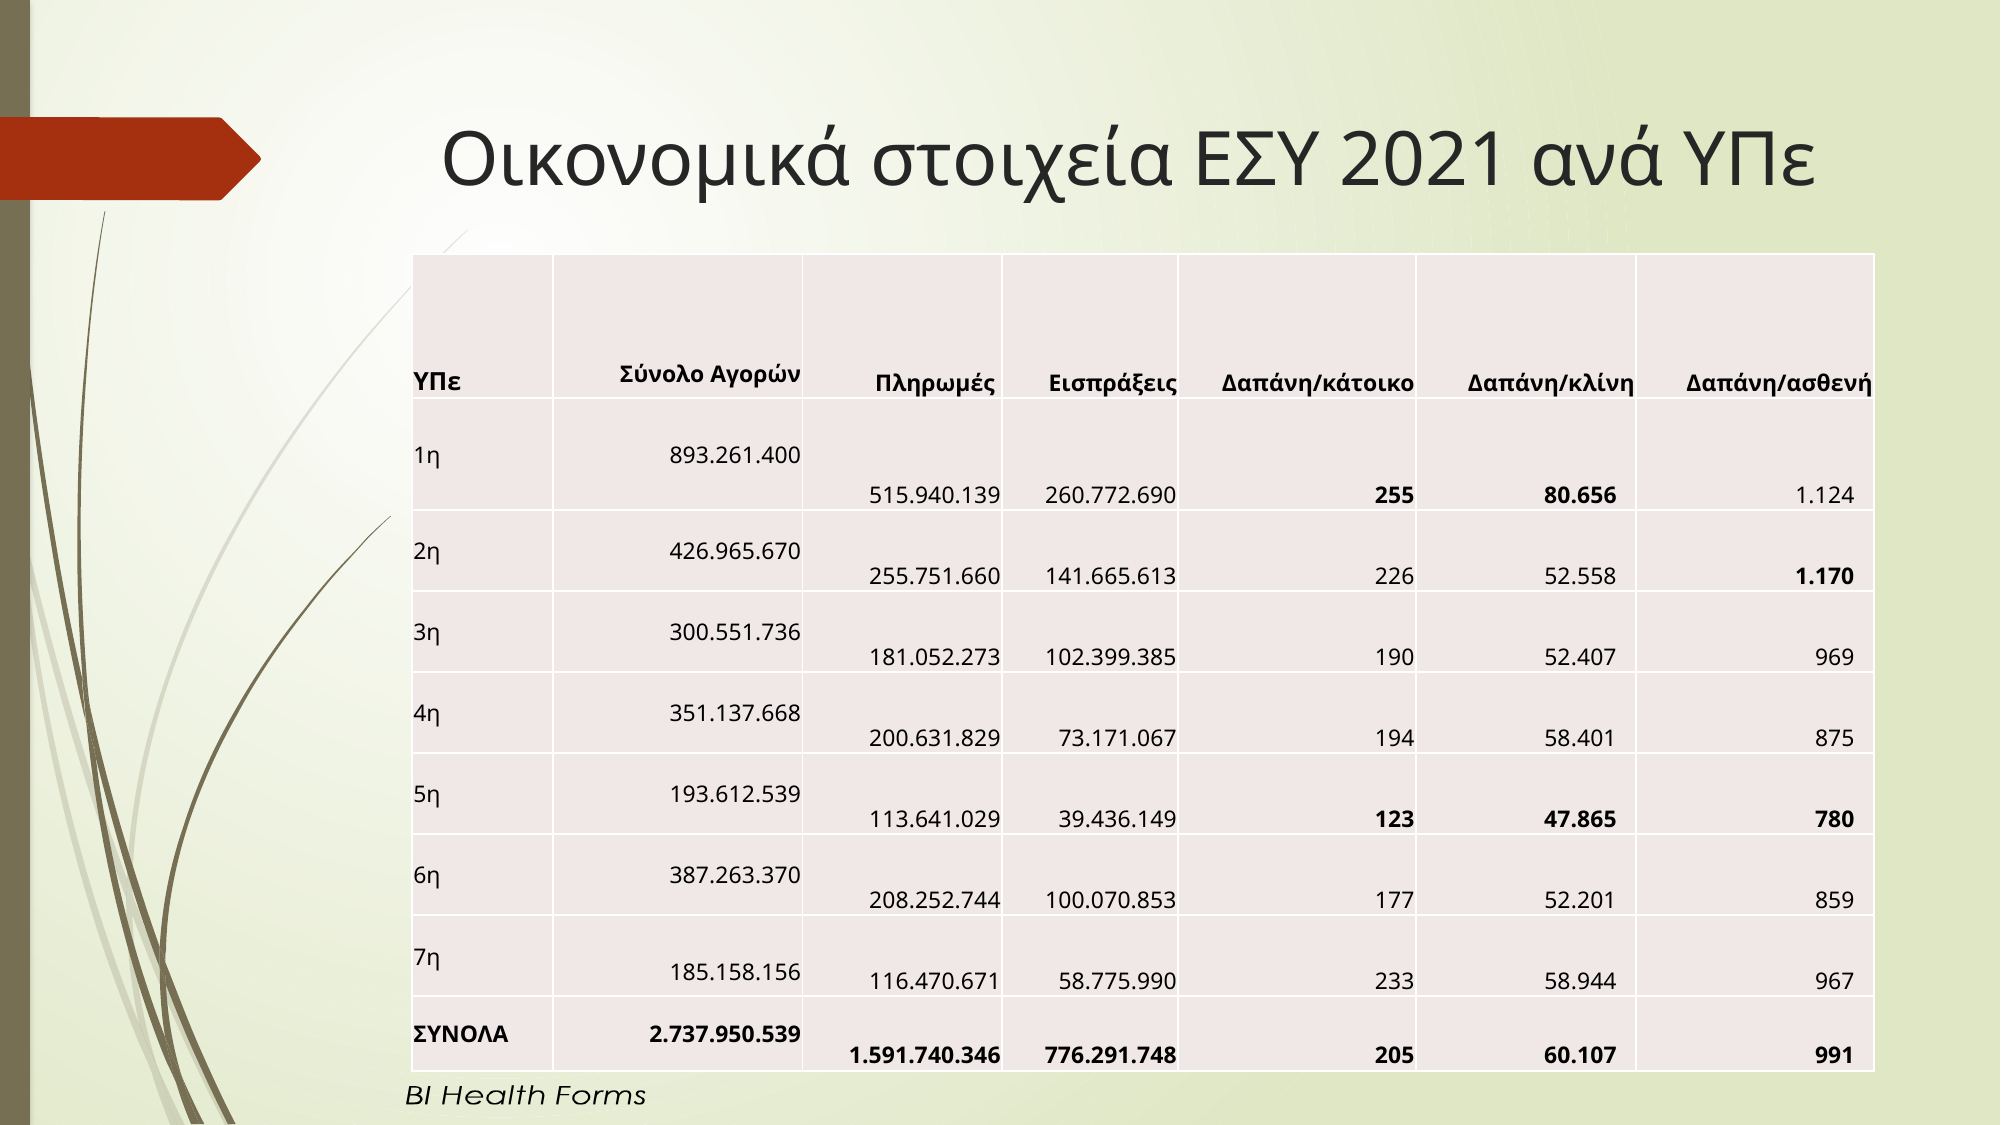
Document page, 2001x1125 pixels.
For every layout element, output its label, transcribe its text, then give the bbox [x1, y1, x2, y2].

table_cell 780 [1637, 754, 1873, 833]
table_cell ΣΥΝΟΛΑ [413, 997, 552, 1069]
table_cell 515.940.139 [803, 399, 1001, 509]
table_cell 1η [413, 399, 552, 509]
table_header Δαπάνη/ασθενή [1637, 255, 1873, 397]
table_cell 776.291.748 [1003, 997, 1177, 1070]
table_cell 205 [1179, 997, 1415, 1070]
table_cell 73.171.067 [1003, 673, 1177, 752]
table_cell 300.551.736 [554, 592, 802, 671]
table_cell 6η [413, 835, 552, 914]
table_cell 39.436.149 [1003, 754, 1177, 833]
table_cell 52.558 [1417, 511, 1635, 590]
table_cell 893.261.400 [554, 399, 802, 509]
table_cell 190 [1179, 592, 1415, 671]
table_cell 185.158.156 [554, 916, 802, 995]
table_header Σύνολο Αγορών [554, 255, 802, 397]
table_cell 80.656 [1417, 399, 1635, 509]
table_cell 47.865 [1417, 754, 1635, 833]
table_cell 141.665.613 [1003, 511, 1177, 590]
table_cell 1.591.740.346 [803, 997, 1001, 1070]
table_cell 177 [1179, 835, 1415, 914]
table_cell 859 [1637, 835, 1873, 914]
table_cell 60.107 [1417, 997, 1635, 1070]
table_cell 875 [1637, 673, 1873, 752]
table_header Δαπάνη/κάτοικο [1179, 255, 1415, 397]
table_cell 226 [1179, 511, 1415, 590]
table_cell 102.399.385 [1003, 592, 1177, 671]
table_cell 260.772.690 [1003, 399, 1177, 509]
table_cell 58.401 [1417, 673, 1635, 752]
table_cell 991 [1637, 997, 1873, 1070]
table_cell 58.944 [1417, 916, 1635, 995]
table_cell 200.631.829 [803, 673, 1001, 752]
table_cell 7η [413, 916, 552, 995]
title Οικονομικά στοιχεία ΕΣΥ 2021 ανά ΥΠε [425, 102, 1888, 313]
table_cell 4η [413, 673, 552, 752]
table_header Εισπράξεις [1003, 255, 1177, 397]
table_cell 208.252.744 [803, 835, 1001, 914]
table_cell 2η [413, 511, 552, 590]
table_cell 181.052.273 [803, 592, 1001, 671]
table_header Πληρωμές [803, 255, 1001, 397]
table_cell 52.407 [1417, 592, 1635, 671]
table_cell 351.137.668 [554, 673, 802, 752]
table_cell 5η [413, 754, 552, 833]
table_cell 100.070.853 [1003, 835, 1177, 914]
table_cell 123 [1179, 754, 1415, 833]
table_cell 2.737.950.539 [554, 997, 802, 1070]
table_cell 255 [1179, 399, 1415, 509]
table_cell 255.751.660 [803, 511, 1001, 590]
table_cell 52.201 [1417, 835, 1635, 914]
table_cell 967 [1637, 916, 1873, 995]
table_cell 193.612.539 [554, 754, 802, 833]
table_cell 969 [1637, 592, 1873, 671]
table_cell 116.470.671 [803, 916, 1001, 995]
table_cell 1.170 [1637, 511, 1873, 590]
table_cell 113.641.029 [803, 754, 1001, 833]
picture [385, 1070, 723, 1125]
table_cell 233 [1179, 916, 1415, 995]
table_header ΥΠε [413, 255, 552, 397]
table_cell 426.965.670 [554, 511, 802, 590]
table_cell 1.124 [1637, 399, 1873, 509]
table_cell 3η [413, 592, 552, 671]
table_cell 194 [1179, 673, 1415, 752]
table_cell 387.263.370 [554, 835, 802, 914]
table_cell 58.775.990 [1003, 916, 1177, 995]
table_header Δαπάνη/κλίνη [1417, 255, 1635, 397]
